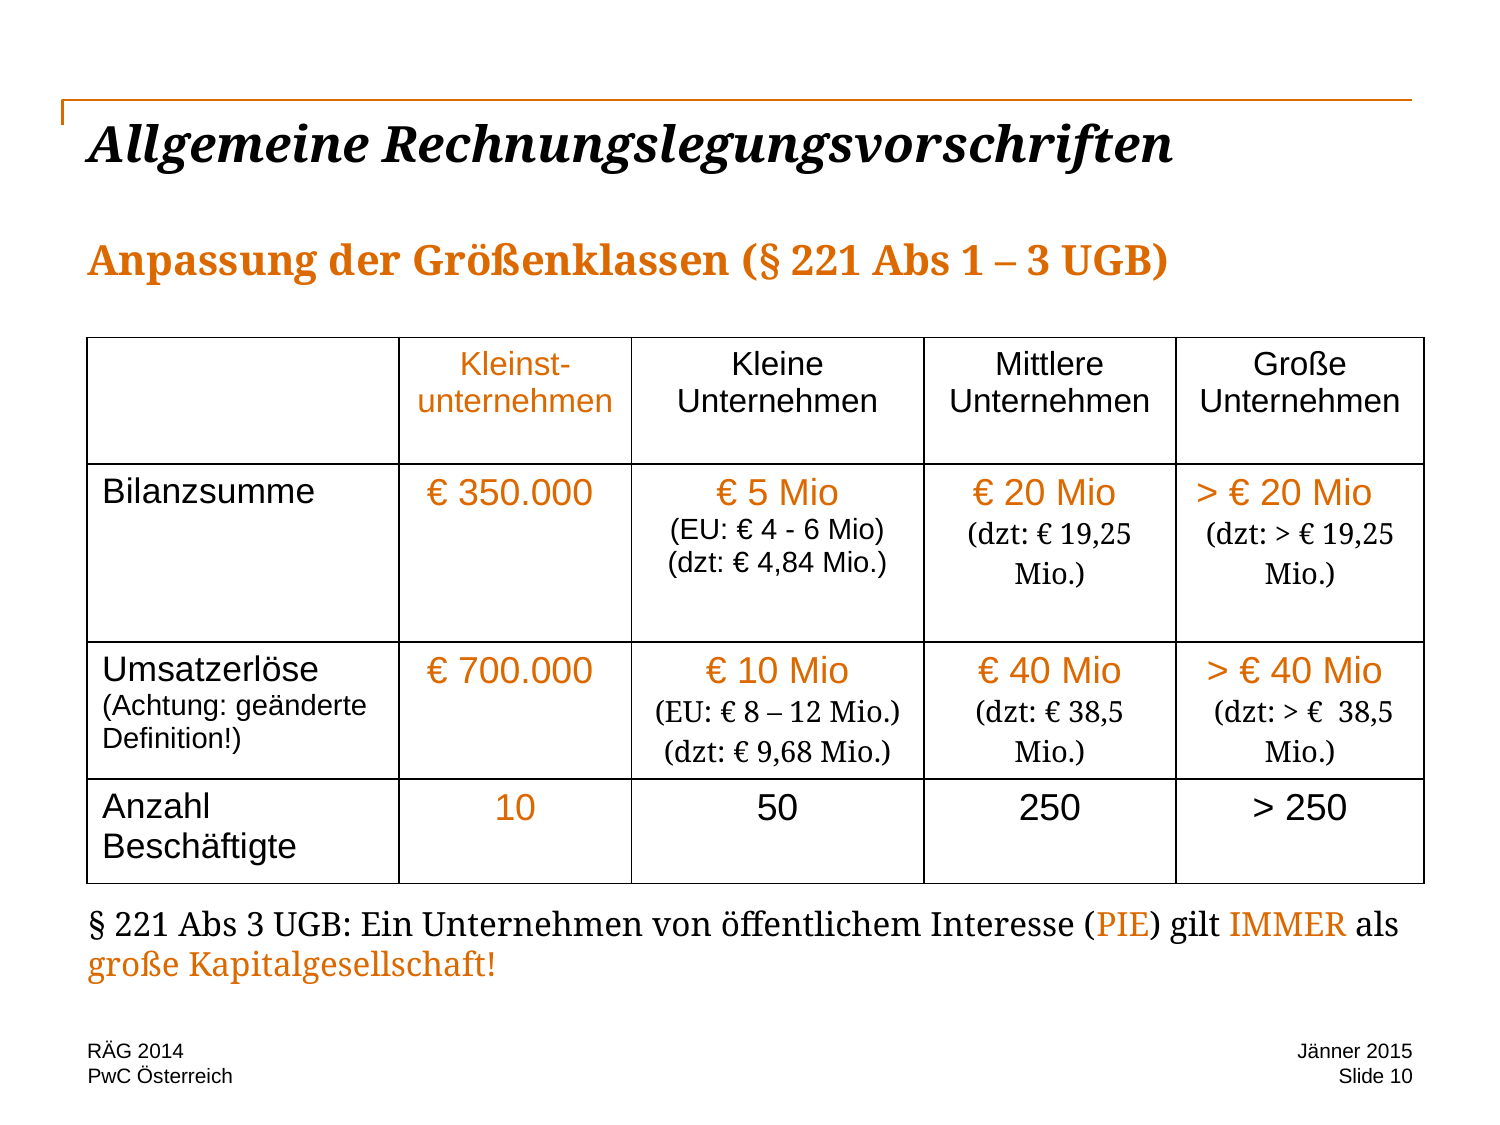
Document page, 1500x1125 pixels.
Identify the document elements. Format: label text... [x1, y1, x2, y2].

table_cell € 40 Mio (dzt: € 38,5 Mio.) [925, 643, 1175, 778]
table_cell € 5 Mio (EU: € 4 - 6 Mio) (dzt: € 4,84 Mio.) [632, 465, 923, 641]
table_header [88, 338, 398, 463]
table_cell Umsatzerlöse (Achtung: geänderte Definition!) [88, 643, 398, 778]
table_cell € 10 Mio (EU: € 8 – 12 Mio.) (dzt: € 9,68 Mio.) [632, 643, 923, 778]
footer RÄG 2014 [86, 1037, 950, 1063]
table_cell > € 20 Mio (dzt: > € 19,25 Mio.) [1177, 465, 1423, 641]
table_header Mittlere Unternehmen [925, 338, 1175, 463]
title Allgemeine Rechnungslegungsvorschriften [87, 112, 1413, 174]
table_cell Bilanzsumme [88, 465, 398, 641]
table_cell Anzahl Beschäftigte [88, 780, 398, 883]
table_cell € 700.000 [400, 643, 631, 778]
table_header Kleinst-unternehmen [400, 338, 631, 463]
table_header Kleine Unternehmen [632, 338, 923, 463]
list Anpassung der Größenklassen (§ 221 Abs 1 – 3 UGB) § 221 Abs 3 UGB: Ein Unternehmen von öffentlichem Interesse (PIE) gilt IMMER als große Kapitalgesellschaft! [87, 174, 1413, 337]
table_cell € 350.000 [400, 465, 631, 641]
table_cell 10 [400, 780, 631, 883]
table_header Große Unternehmen [1177, 338, 1423, 463]
slide_number Jänner 2015 [1162, 1037, 1413, 1063]
list Anpassung der Größenklassen (§ 221 Abs 1 – 3 UGB) § 221 Abs 3 UGB: Ein Unternehmen von öffentlichem Interesse (PIE) gilt IMMER als große Kapitalgesellschaft! [87, 884, 1413, 1038]
table_cell > € 40 Mio (dzt: > € 38,5 Mio.) [1177, 643, 1423, 778]
table_cell 250 [925, 780, 1175, 883]
table_cell 50 [632, 780, 923, 883]
table_cell € 20 Mio (dzt: € 19,25 Mio.) [925, 465, 1175, 641]
table_cell > 250 [1177, 780, 1423, 883]
text_box Slide 10 [1162, 1063, 1413, 1088]
